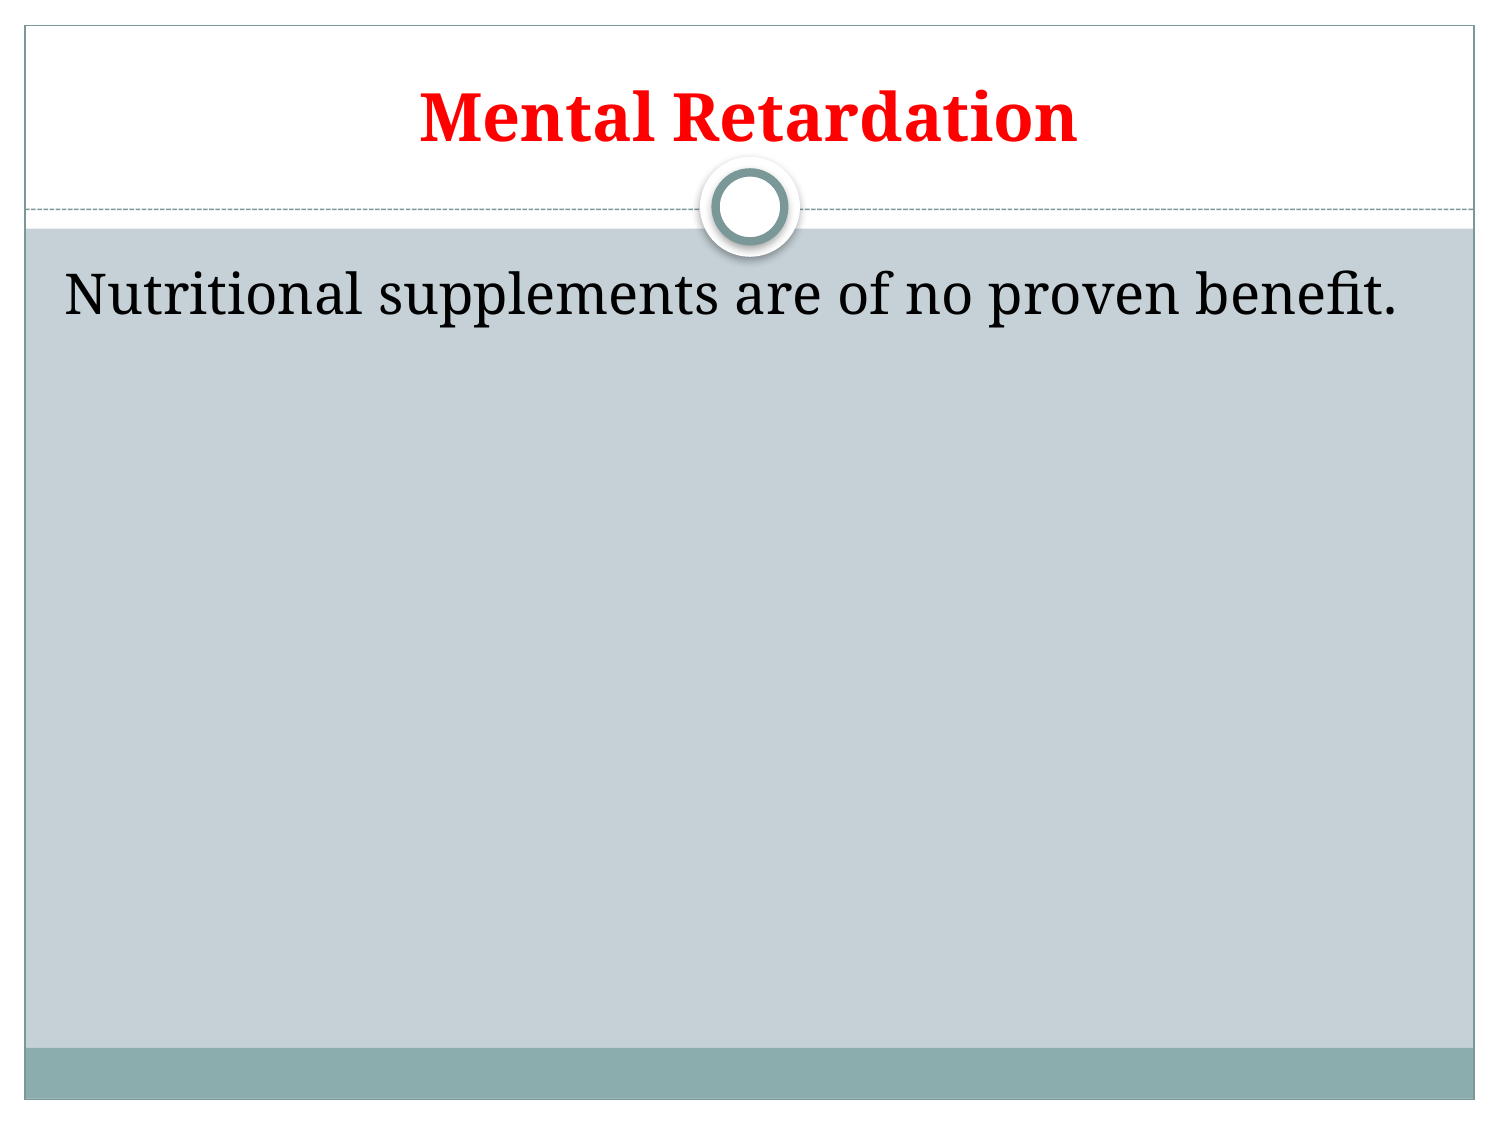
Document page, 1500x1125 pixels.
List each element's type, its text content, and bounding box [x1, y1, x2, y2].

title Mental Retardation [49, 37, 1450, 162]
list Nutritional supplements are of no proven benefit. [49, 250, 1445, 1001]
